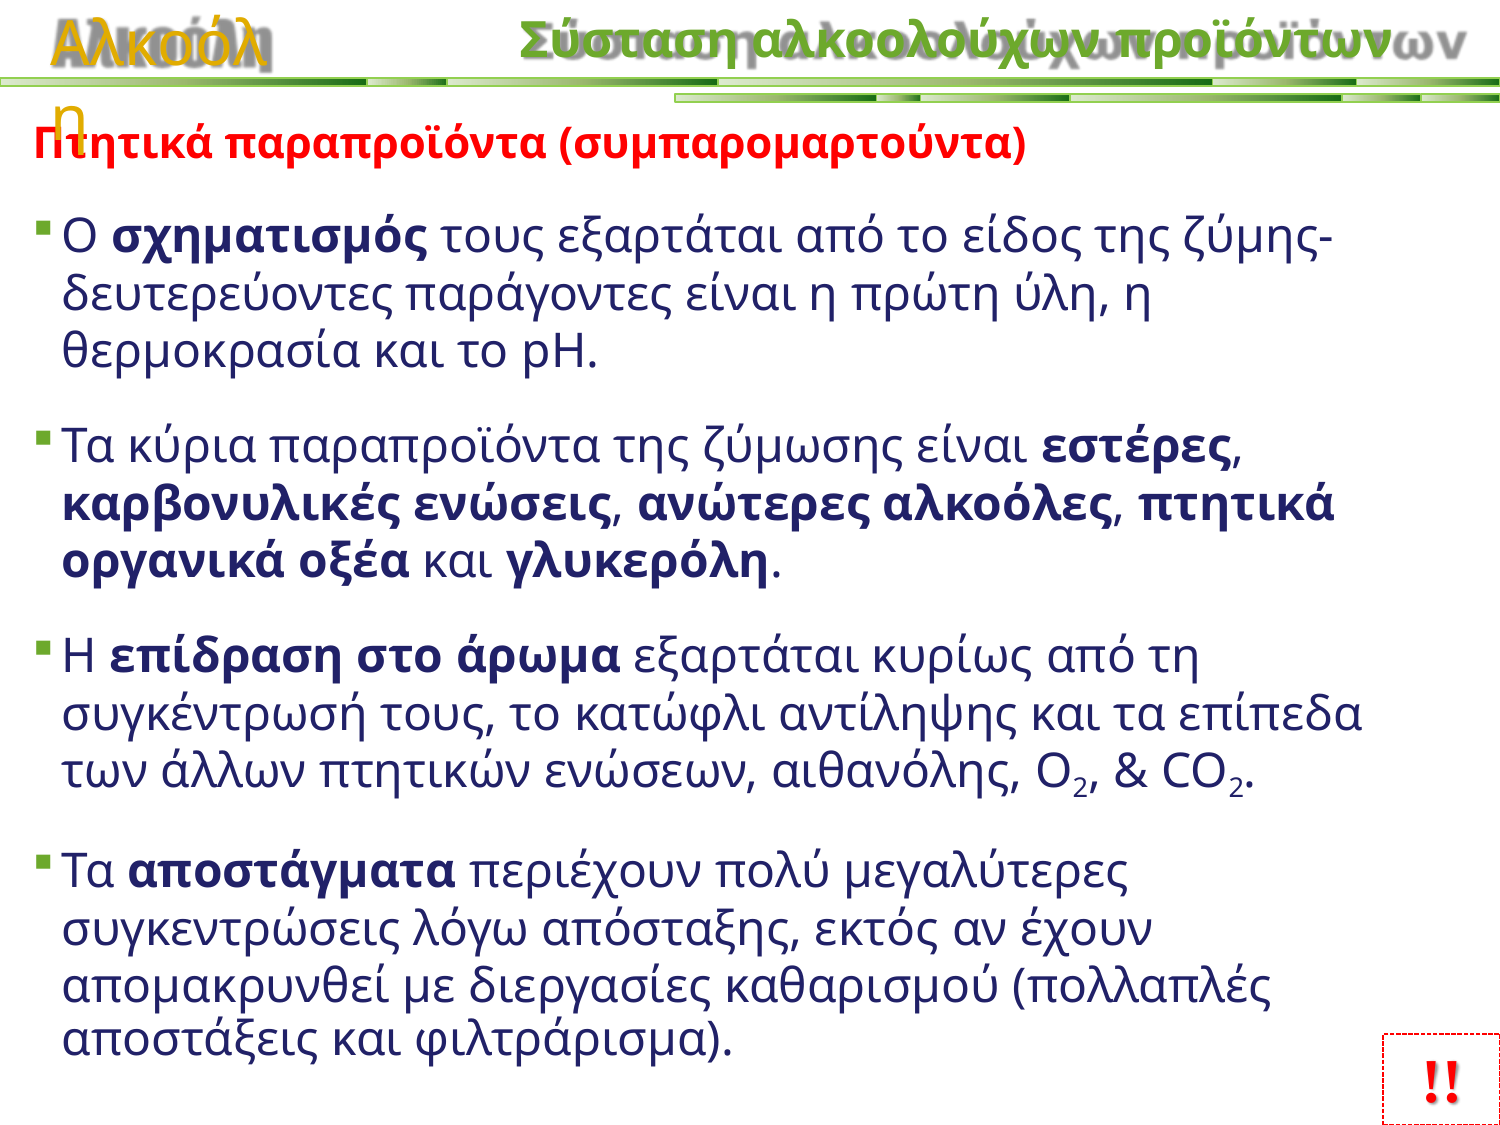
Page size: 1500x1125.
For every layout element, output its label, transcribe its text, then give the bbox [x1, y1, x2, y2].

title Αλκοόλη [48, 130, 274, 191]
picture [11, 104, 327, 122]
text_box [1381, 1020, 1500, 1125]
text_box αποστάξεις και φιλτράρισμα). [59, 1005, 766, 1066]
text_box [0, 0, 1500, 104]
text_box Πτητικά παραπροϊόντα (συμπαρoμαρτούντα) Ο σχηματισμός τους εξαρτάται από το είδος της ζύμης- δευτερεύοντες παράγοντες είναι η πρώτη ύλη, η θερμοκρασία και το pH. Τα κύρια παραπροϊόντα της ζύμωσης είναι εστέρες, καρβονυλικές ενώσεις, ανώτερες αλκοόλες, πτητικά οργανικά οξέα και γλυκερόλη. Η επίδραση στο άρωμα εξαρτάται κυρίως από τη συγκέντρωσή τους, το κατώφλι αντίληψης και τα επίπεδα των άλλων πτητικών ενώσεων, αιθανόλης, O2, & CO2. Τα αποστάγματα περιέχουν πολύ μεγαλύτερες συγκεντρώσεις λόγω απόσταξης, εκτός αν έχουν απομακρυνθεί με διεργασίες καθαρισμού (πολλαπλές [26, 113, 1446, 1013]
